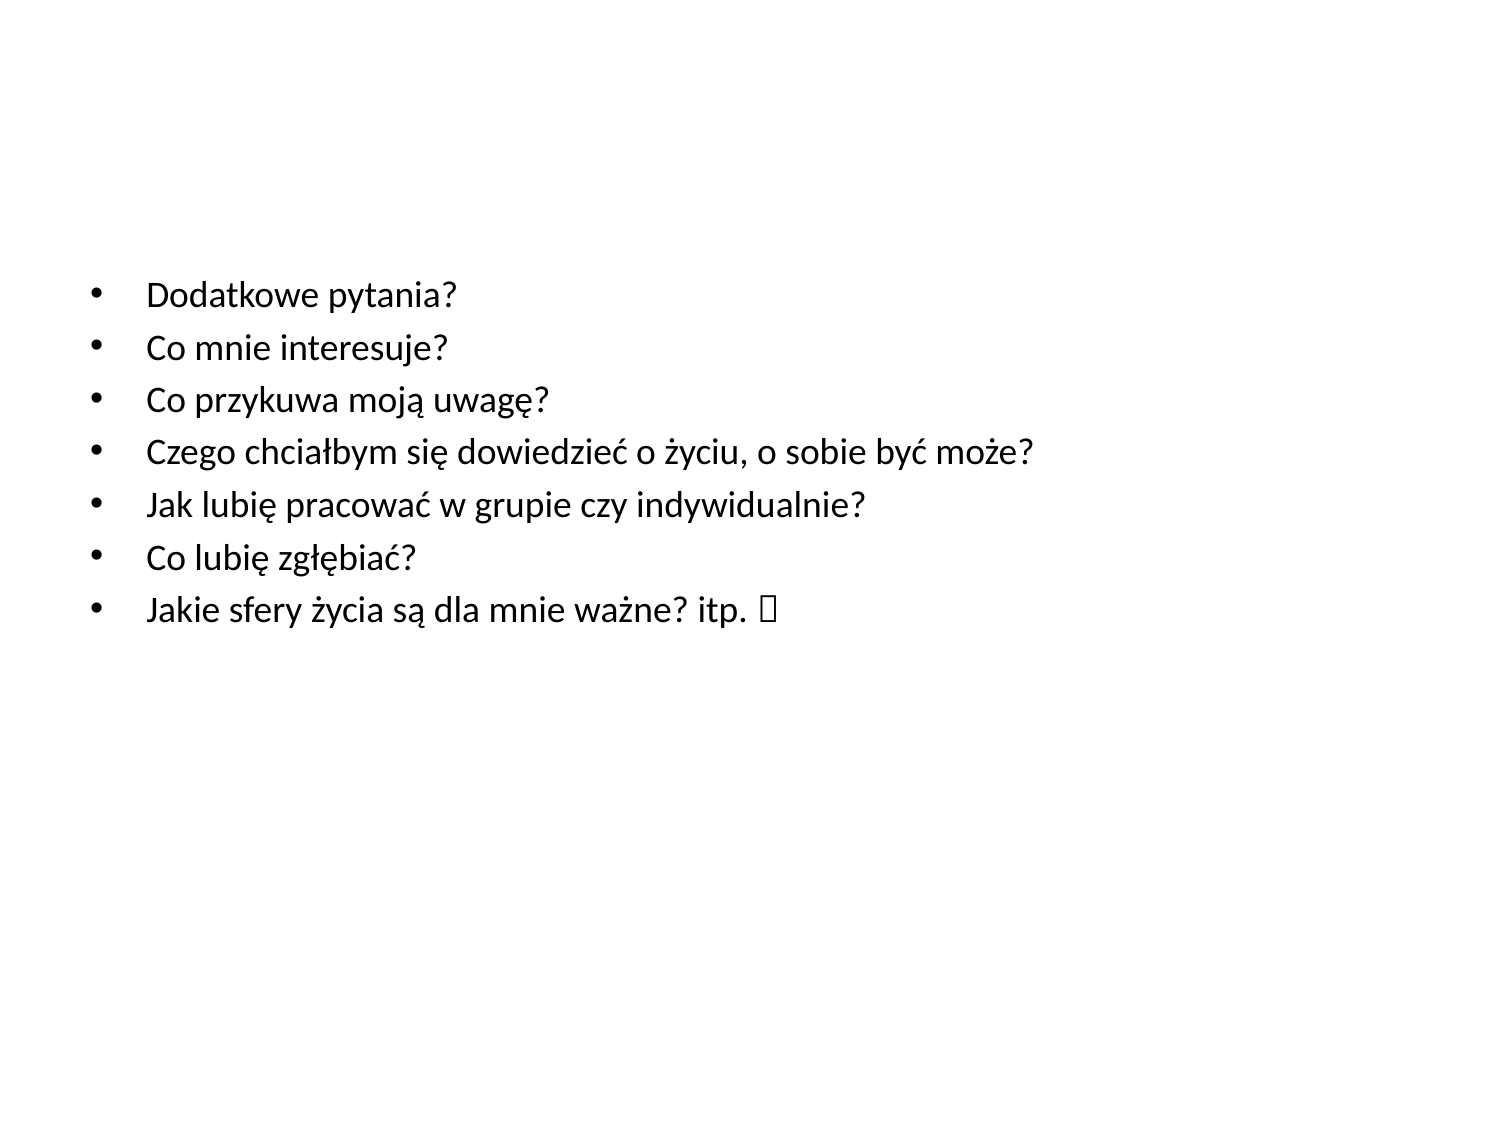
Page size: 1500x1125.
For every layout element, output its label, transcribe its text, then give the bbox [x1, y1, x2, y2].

list Dodatkowe pytania? Co mnie interesuje? Co przykuwa moją uwagę? Czego chciałbym się dowiedzieć o życiu, o sobie być może? Jak lubię pracować w grupie czy indywidualnie? Co lubię zgłębiać? Jakie sfery życia są dla mnie ważne? itp.  [75, 262, 1425, 1005]
